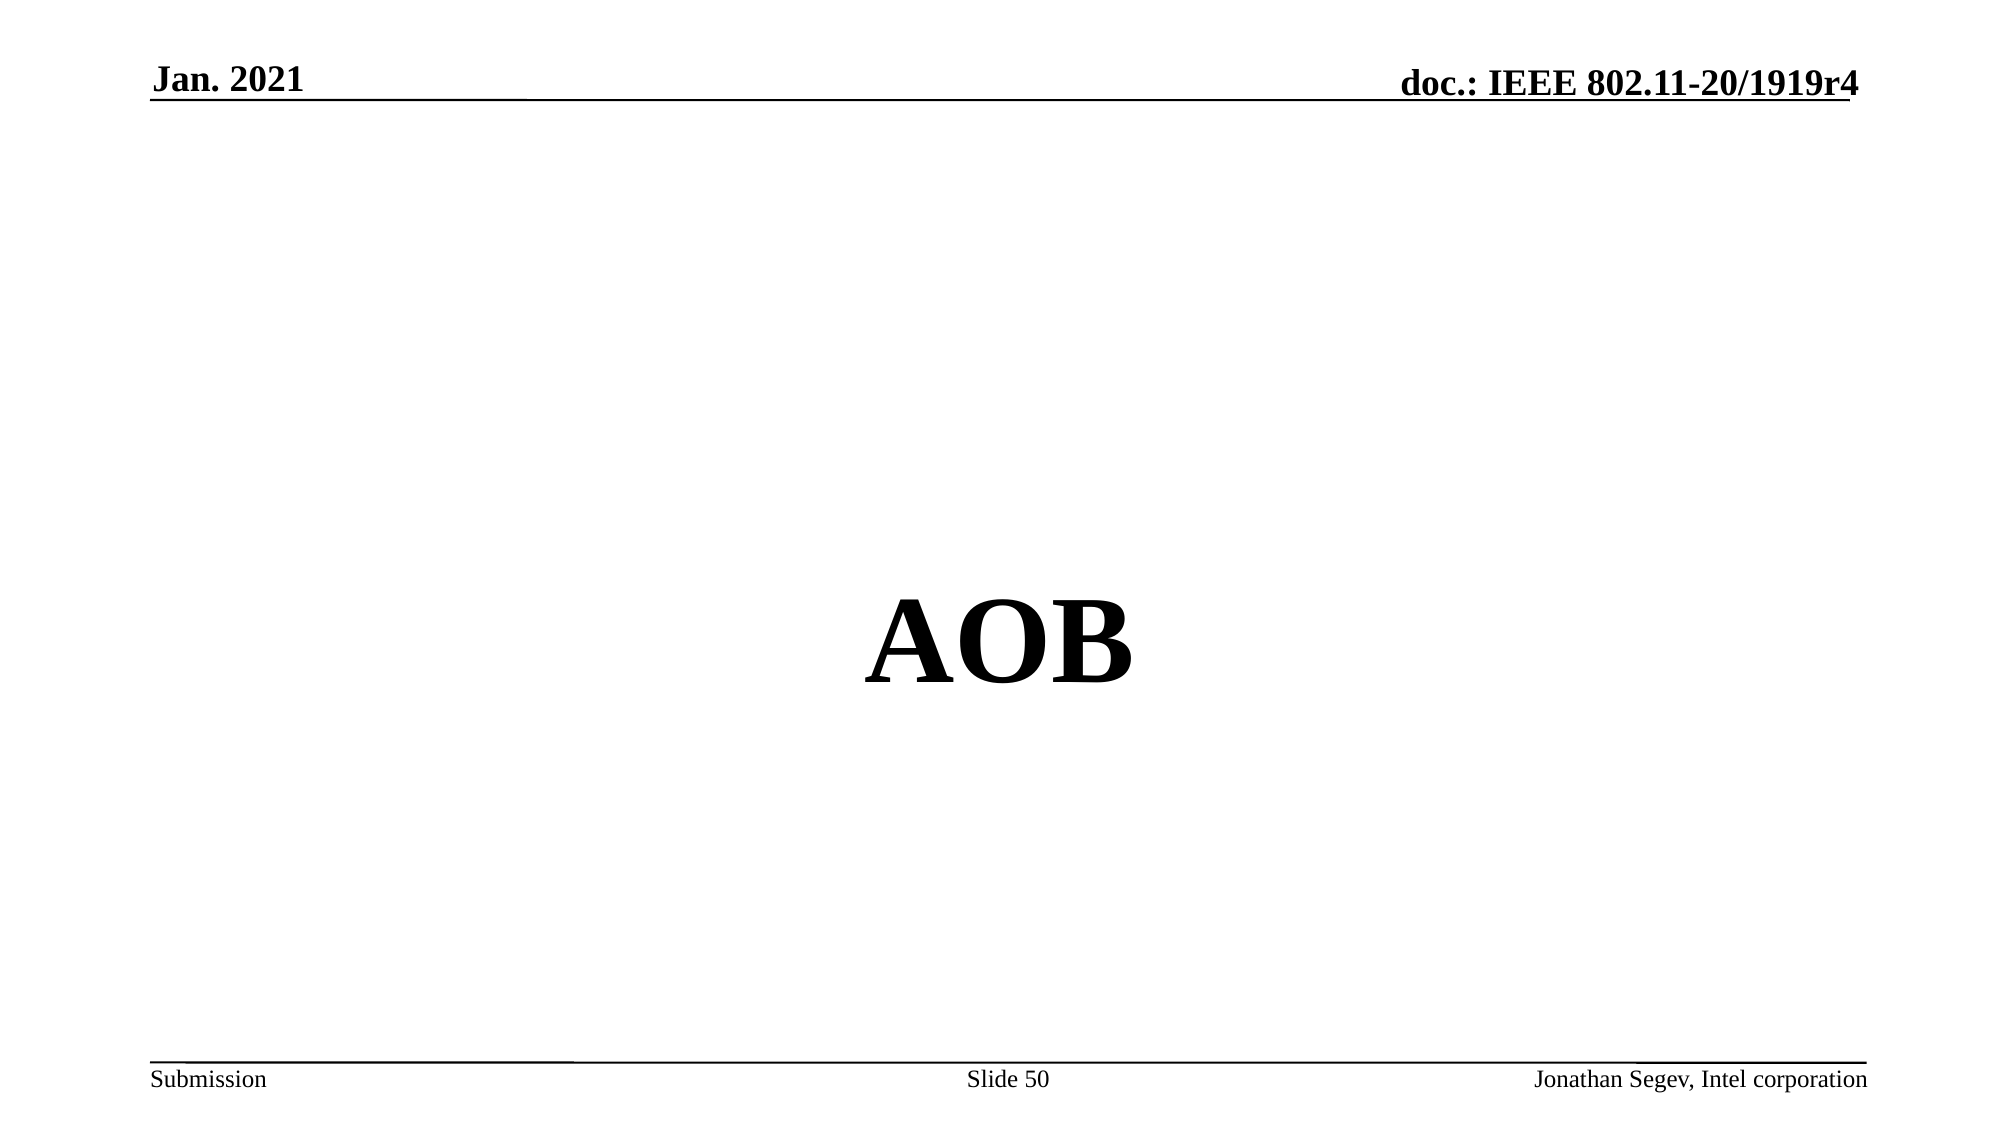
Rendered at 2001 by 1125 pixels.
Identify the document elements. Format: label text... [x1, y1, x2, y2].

footer Jonathan Segev, Intel corporation [1171, 1061, 1869, 1093]
slide_number Slide 50 [950, 1061, 1067, 1123]
list AOB [149, 324, 1850, 1000]
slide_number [152, 54, 563, 100]
